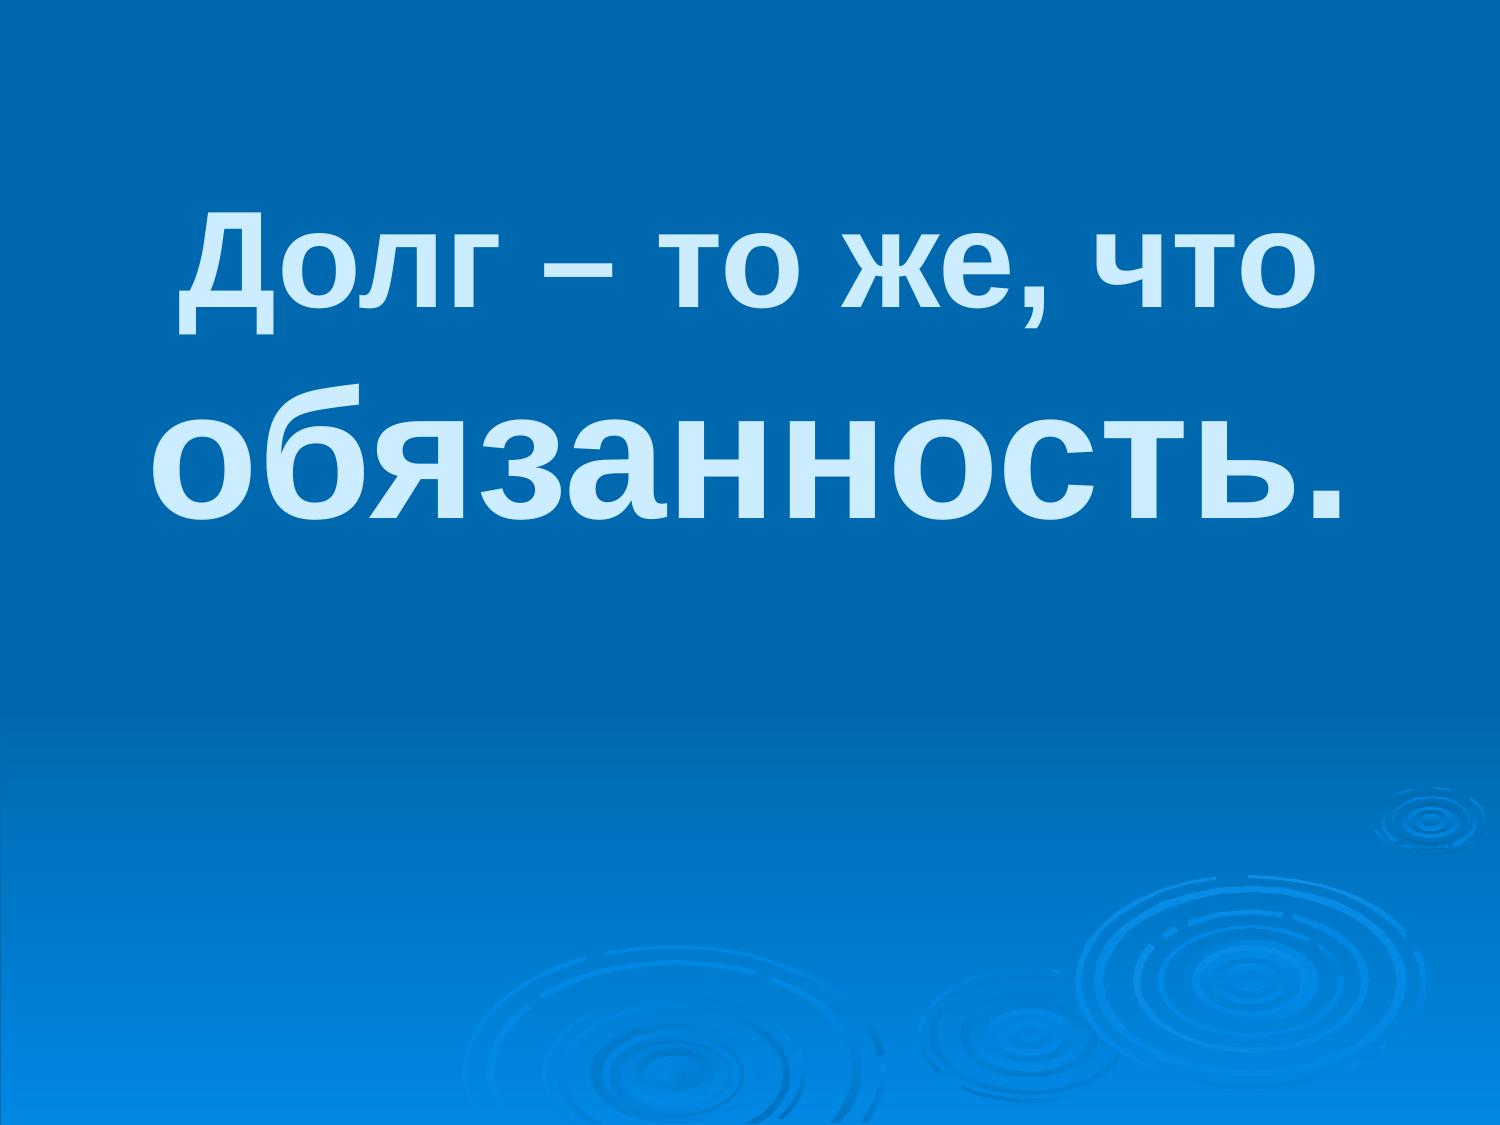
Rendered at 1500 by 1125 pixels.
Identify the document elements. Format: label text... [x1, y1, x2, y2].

title Долг – то же, что обязанность. [112, 277, 1388, 563]
